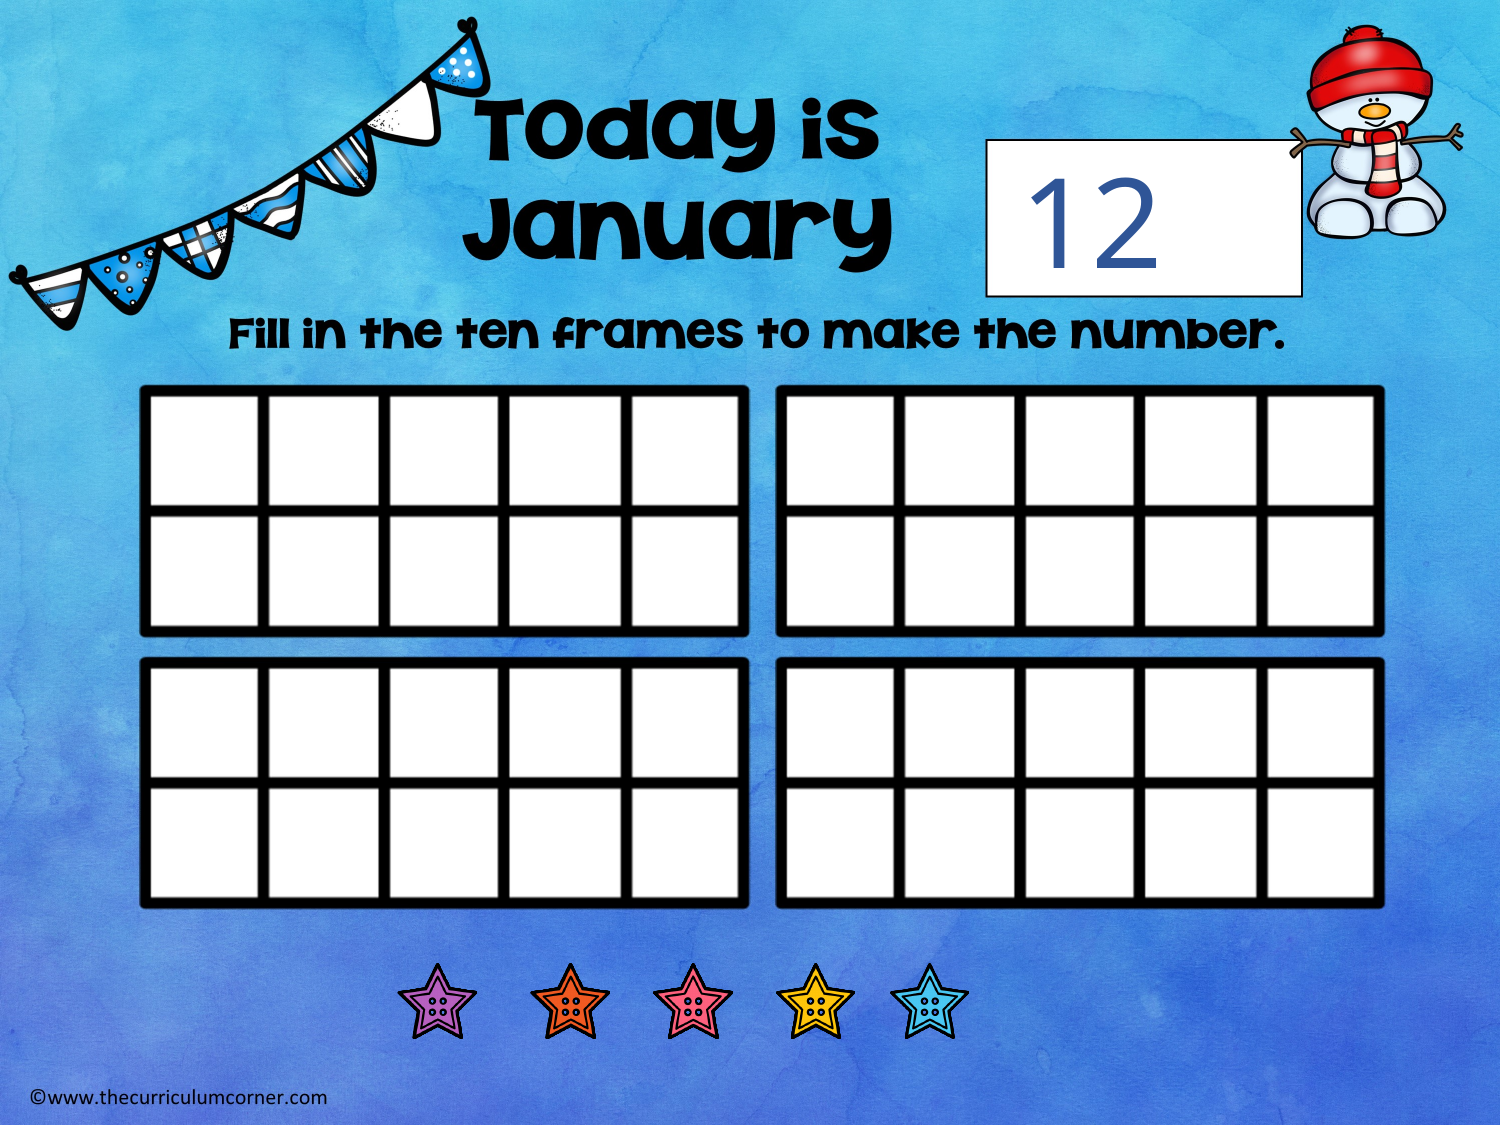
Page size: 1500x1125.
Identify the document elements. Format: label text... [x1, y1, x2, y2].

text_box 12 [1005, 136, 1257, 302]
picture [0, 0, 1500, 1125]
